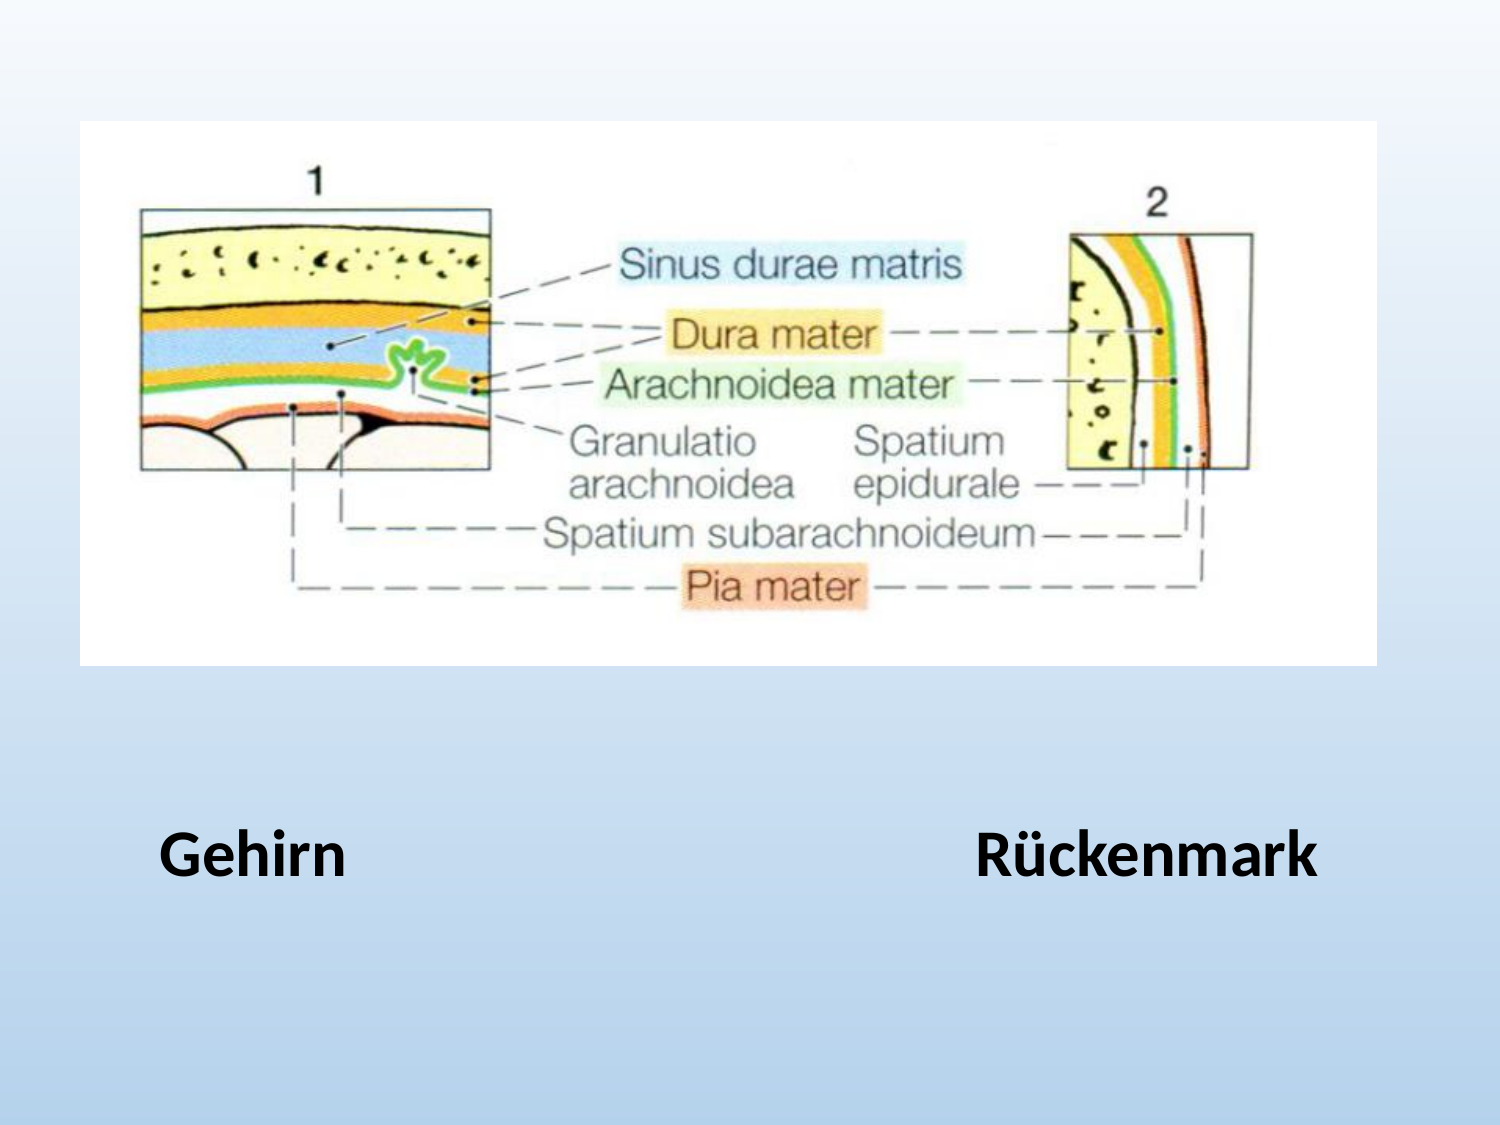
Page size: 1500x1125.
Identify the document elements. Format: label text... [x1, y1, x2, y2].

text_box Gehirn [144, 802, 414, 898]
text_box Rückenmark [960, 802, 1339, 898]
picture [80, 121, 1377, 666]
